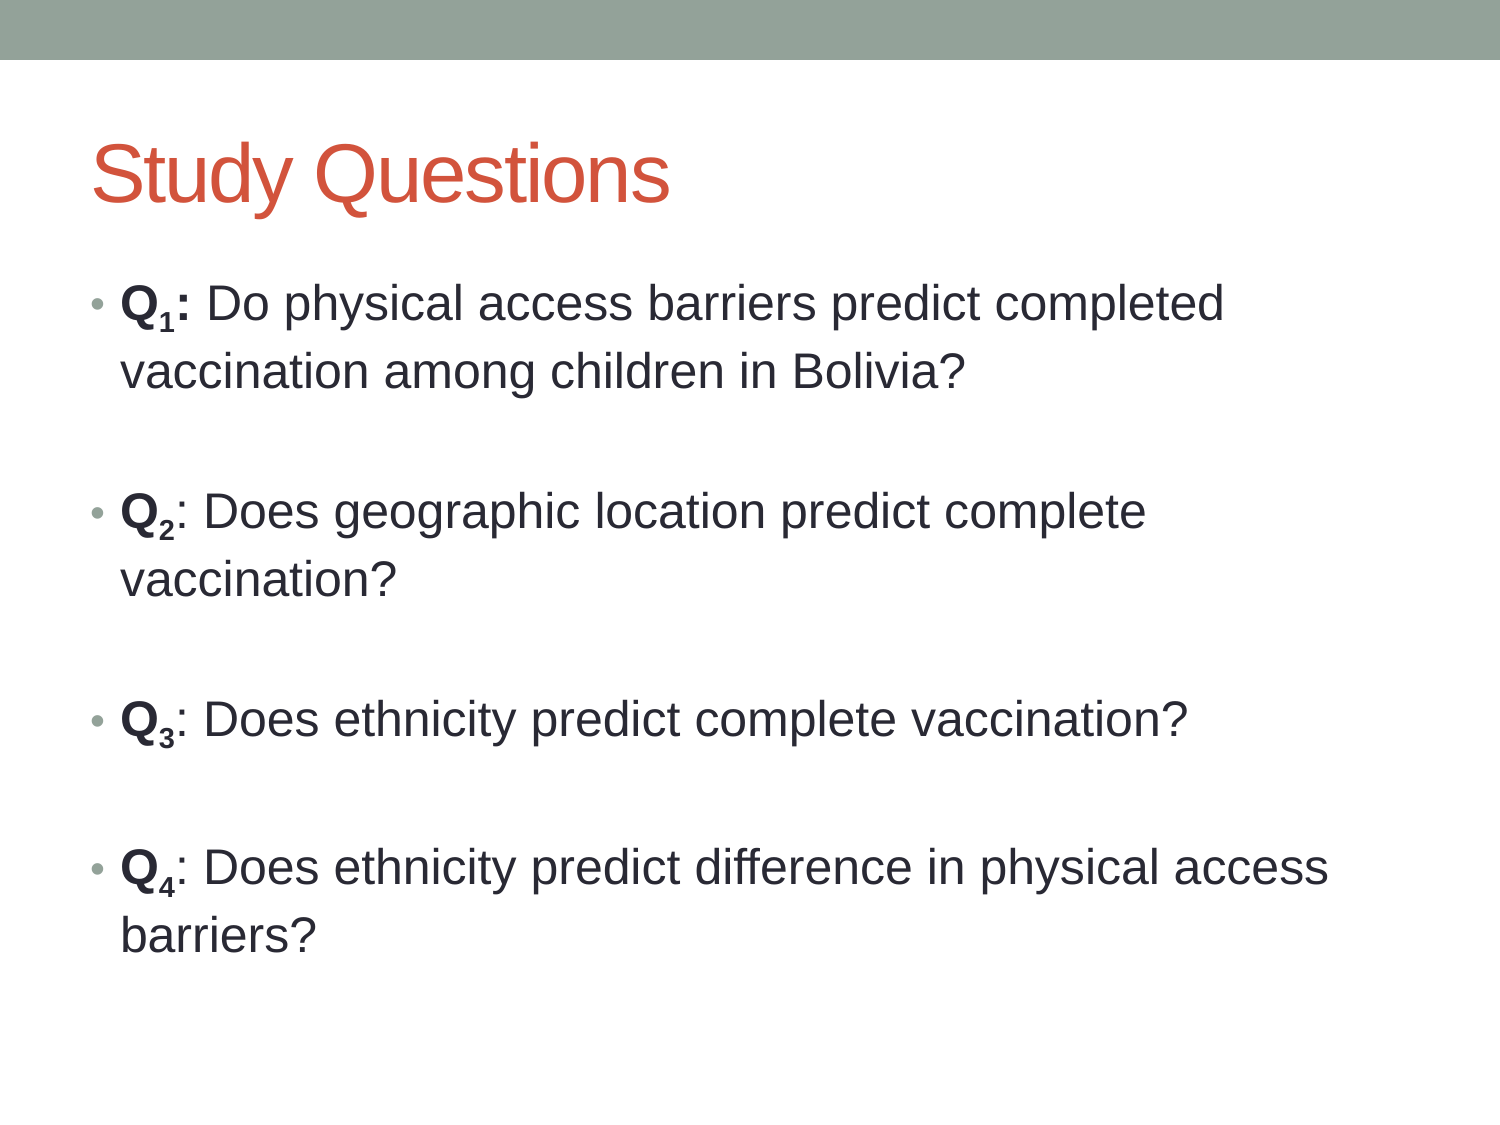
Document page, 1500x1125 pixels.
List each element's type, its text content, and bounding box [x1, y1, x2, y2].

list Q1: Do physical access barriers predict completed vaccination among children in Bolivia? Q2: Does geographic location predict complete vaccination? Q3: Does ethnicity predict complete vaccination? Q4: Does ethnicity predict difference in physical access barriers? [75, 262, 1425, 1063]
title Study Questions [75, 87, 1425, 250]
